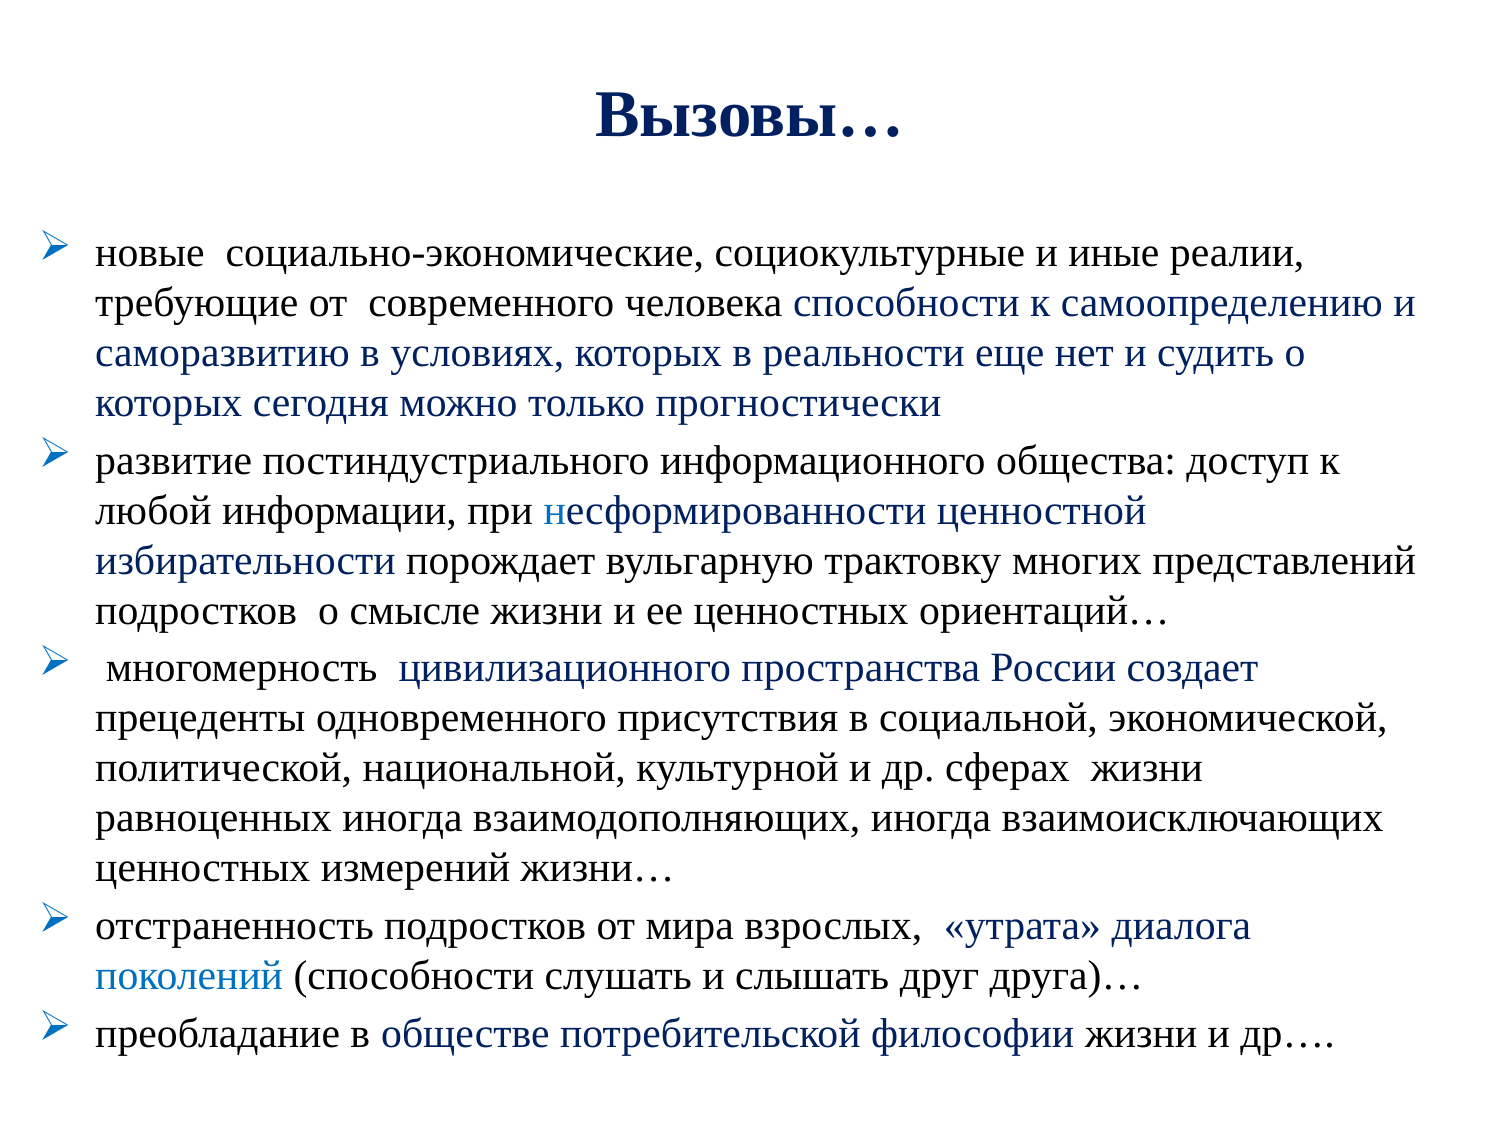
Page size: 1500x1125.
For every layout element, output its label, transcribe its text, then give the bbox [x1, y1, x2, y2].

title Вызовы… [75, 16, 1425, 204]
list новые социально-экономические, социокультурные и иные реалии, требующие от современного человека способности к самоопределению и саморазвитию в условиях, которых в реальности еще нет и судить о которых сегодня можно только прогностически развитие постиндустриального информационного общества: доступ к любой информации, при несформированности ценностной избирательности порождает вульгарную трактовку многих представлений подростков о смысле жизни и ее ценностных ориентаций… многомерность цивилизационного пространства России создает прецеденты одновременного присутствия в социальной, экономической, политической, национальной, культурной и др. сферах жизни равноценных иногда взаимодополняющих, иногда взаимоисключающих ценностных измерений жизни… отстраненность подростков от мира взрослых, «утрата» диалога поколений (способности слушать и слышать друг друга)… преобладание в обществе потребительской философии жизни и др…. [23, 217, 1463, 1076]
